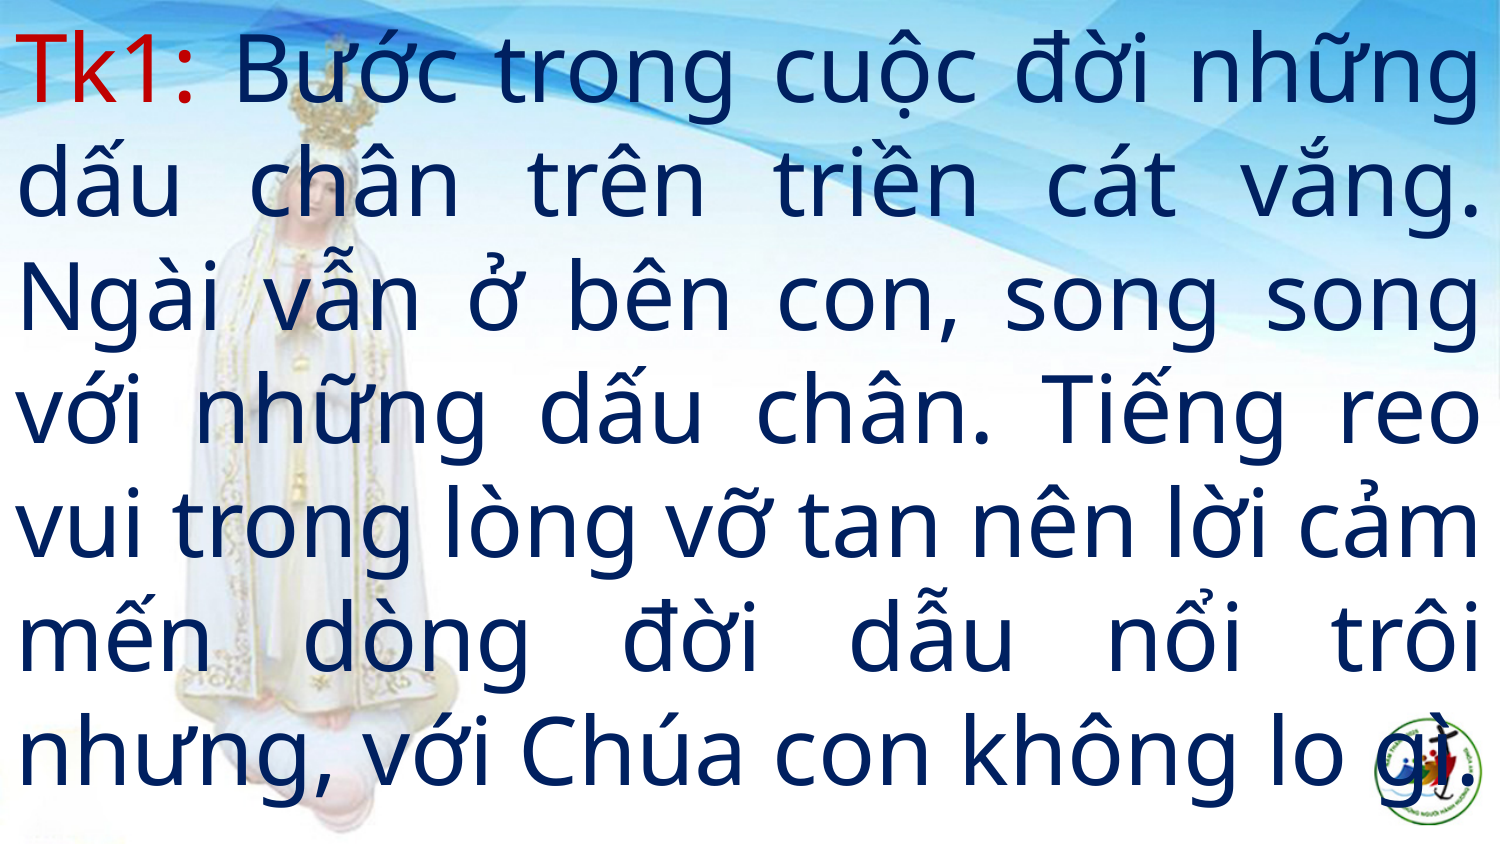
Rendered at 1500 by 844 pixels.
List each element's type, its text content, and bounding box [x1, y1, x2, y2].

subtitle Tk1: Bước trong cuộc đời những dấu chân trên triền cát vắng. Ngài vẫn ở bên con, song song với những dấu chân. Tiếng reo vui trong lòng vỡ tan nên lời cảm mến dòng đời dẫu nổi trôi nhưng, với Chúa con không lo gì. [0, 0, 1500, 844]
